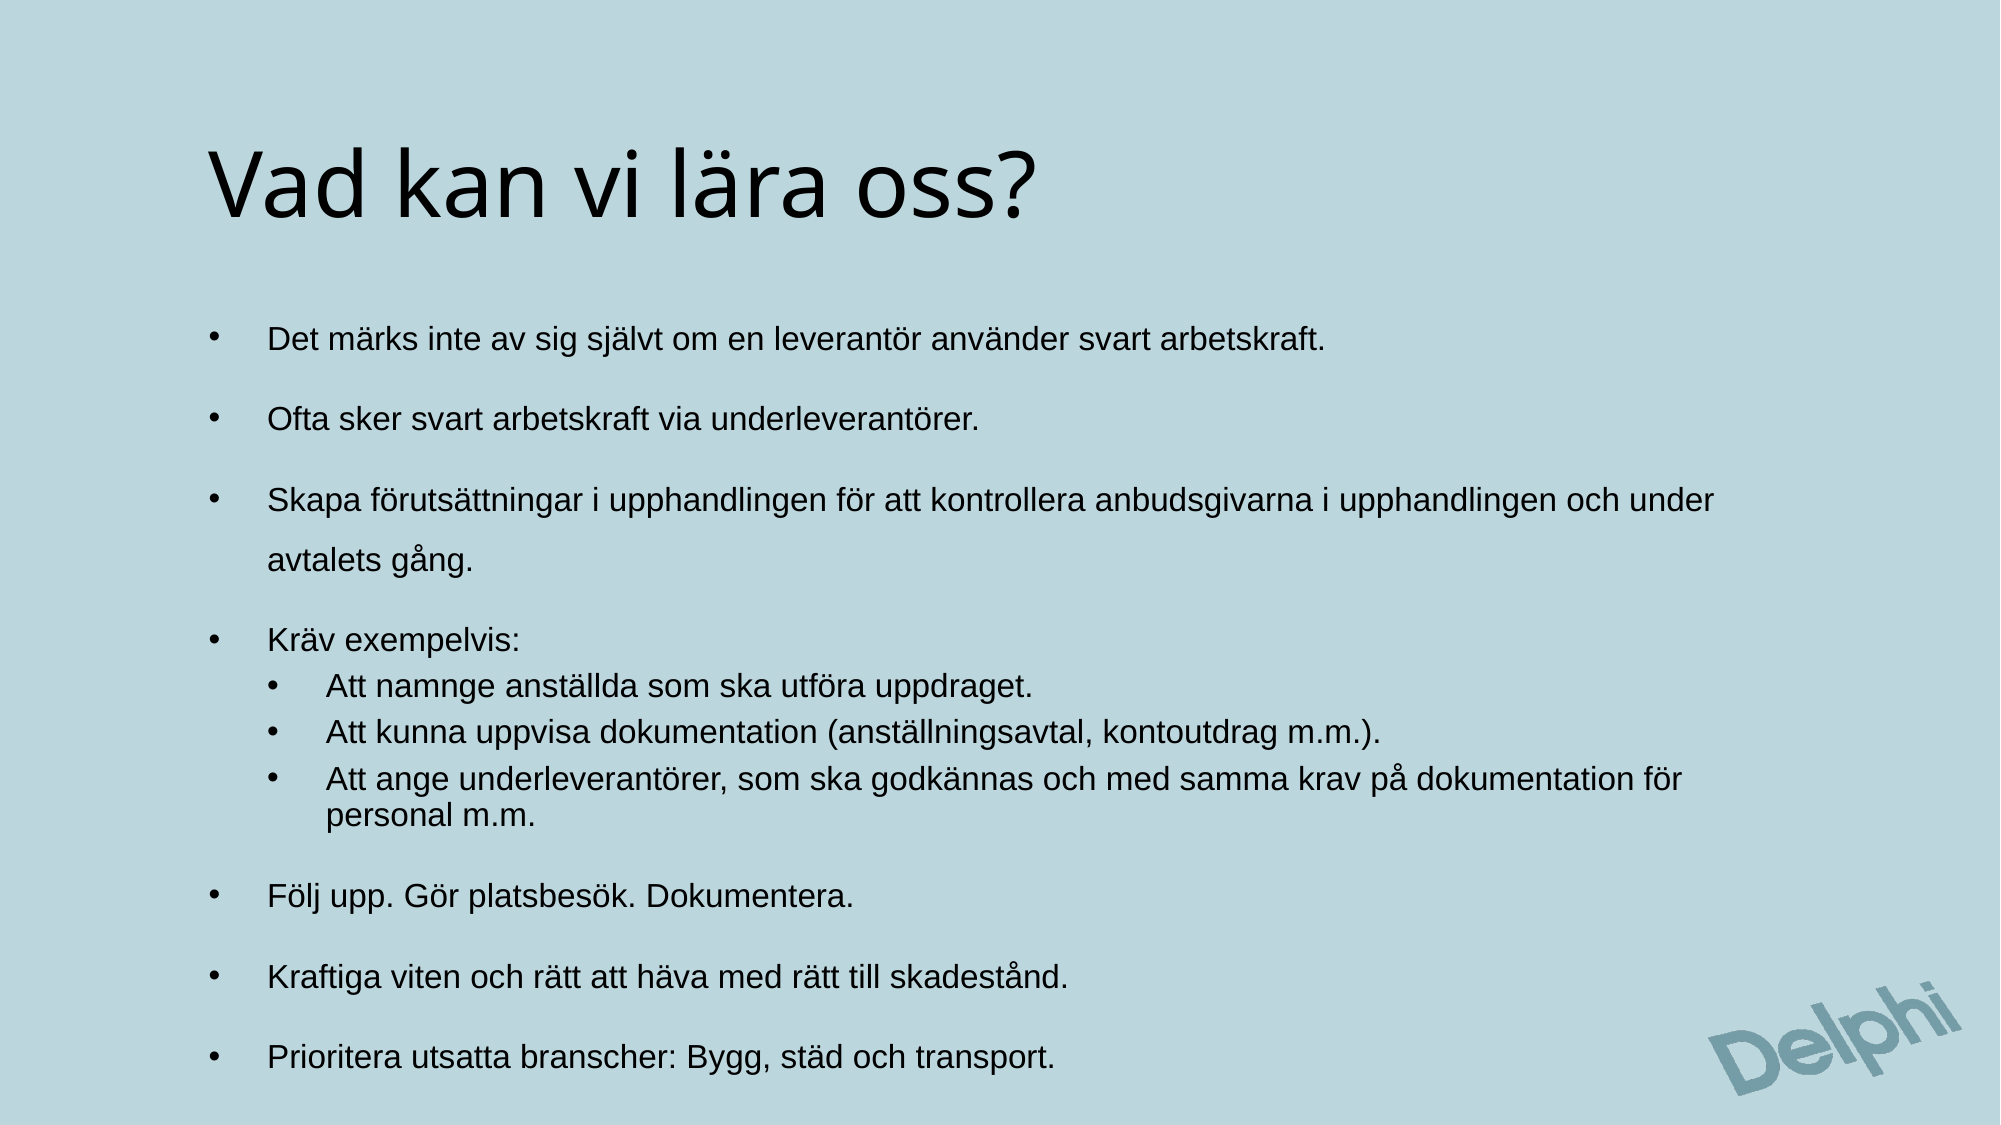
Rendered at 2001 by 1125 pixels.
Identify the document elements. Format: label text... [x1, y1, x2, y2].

picture [1708, 981, 1962, 1096]
title Vad kan vi lära oss? [208, 31, 1792, 238]
list Det märks inte av sig självt om en leverantör använder svart arbetskraft. Ofta sker svart arbetskraft via underleverantörer. Skapa förutsättningar i upphandlingen för att kontrollera anbudsgivarna i upphandlingen och under avtalets gång. Kräv exempelvis: Att namnge anställda som ska utföra uppdraget. Att kunna uppvisa dokumentation (anställningsavtal, kontoutdrag m.m.). Att ange underleverantörer, som ska godkännas och med samma krav på dokumentation för personal m.m. Följ upp. Gör platsbesök. Dokumentera. Kraftiga viten och rätt att häva med rätt till skadestånd. Prioritera utsatta branscher: Bygg, städ och transport. [208, 296, 1792, 941]
